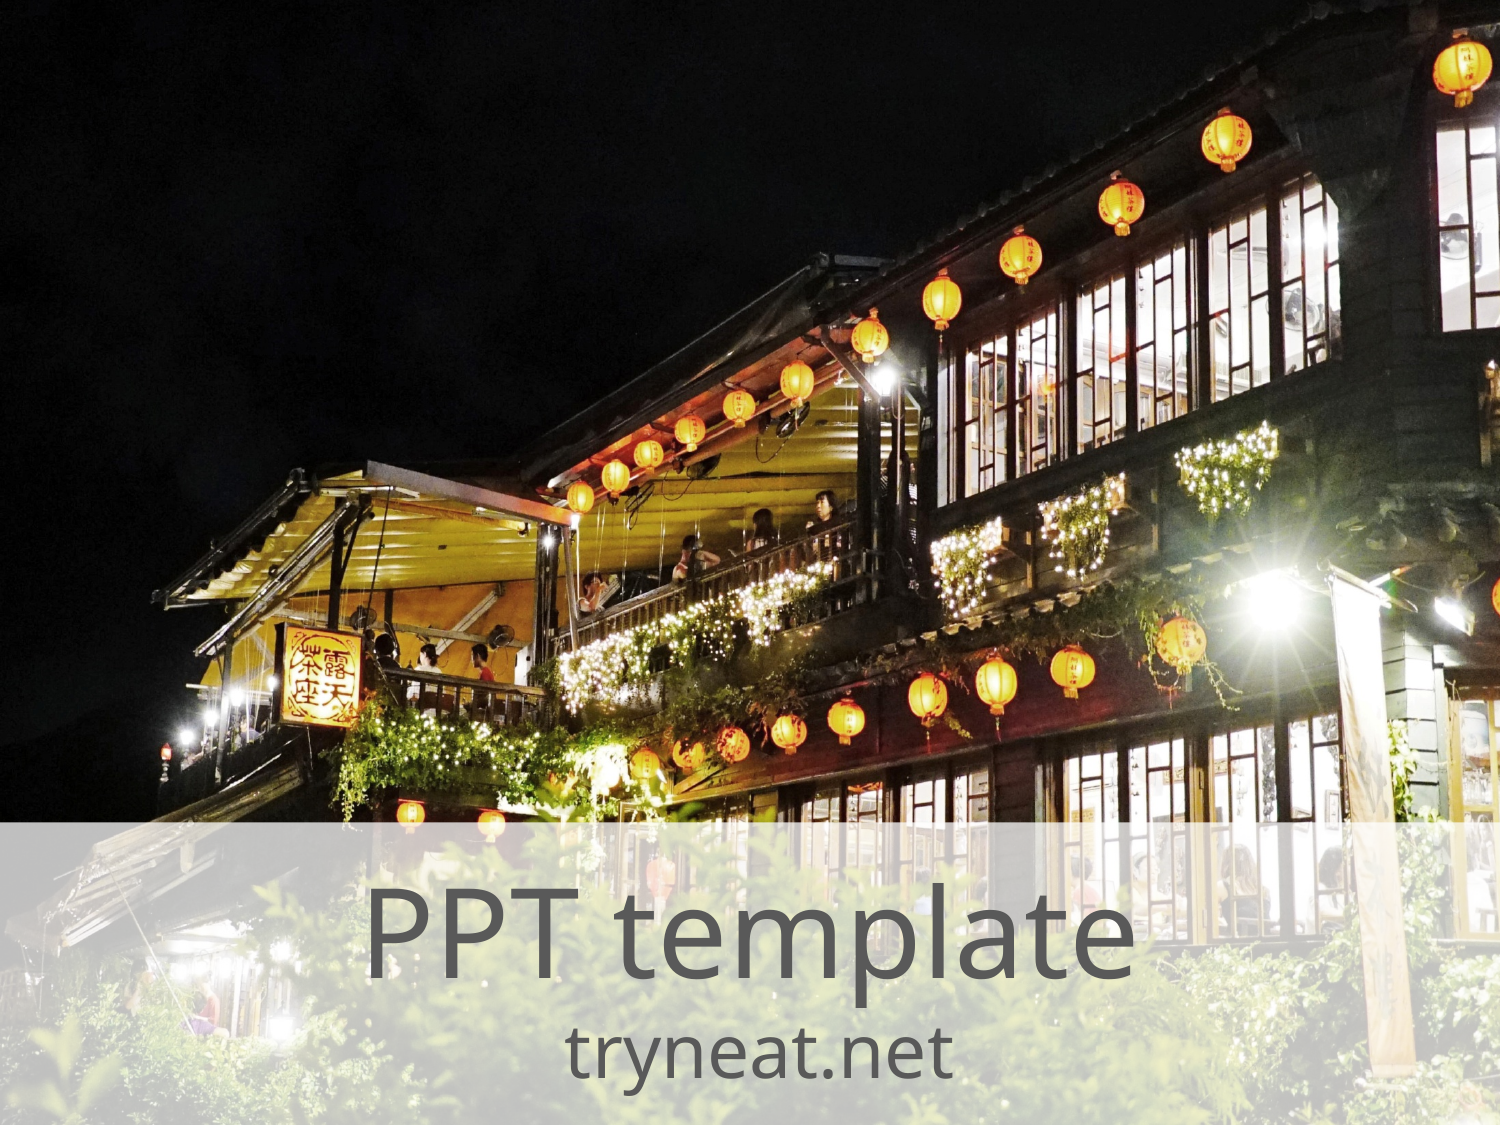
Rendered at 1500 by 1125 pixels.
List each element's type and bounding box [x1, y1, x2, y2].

text_box [0, 0, 1500, 1125]
